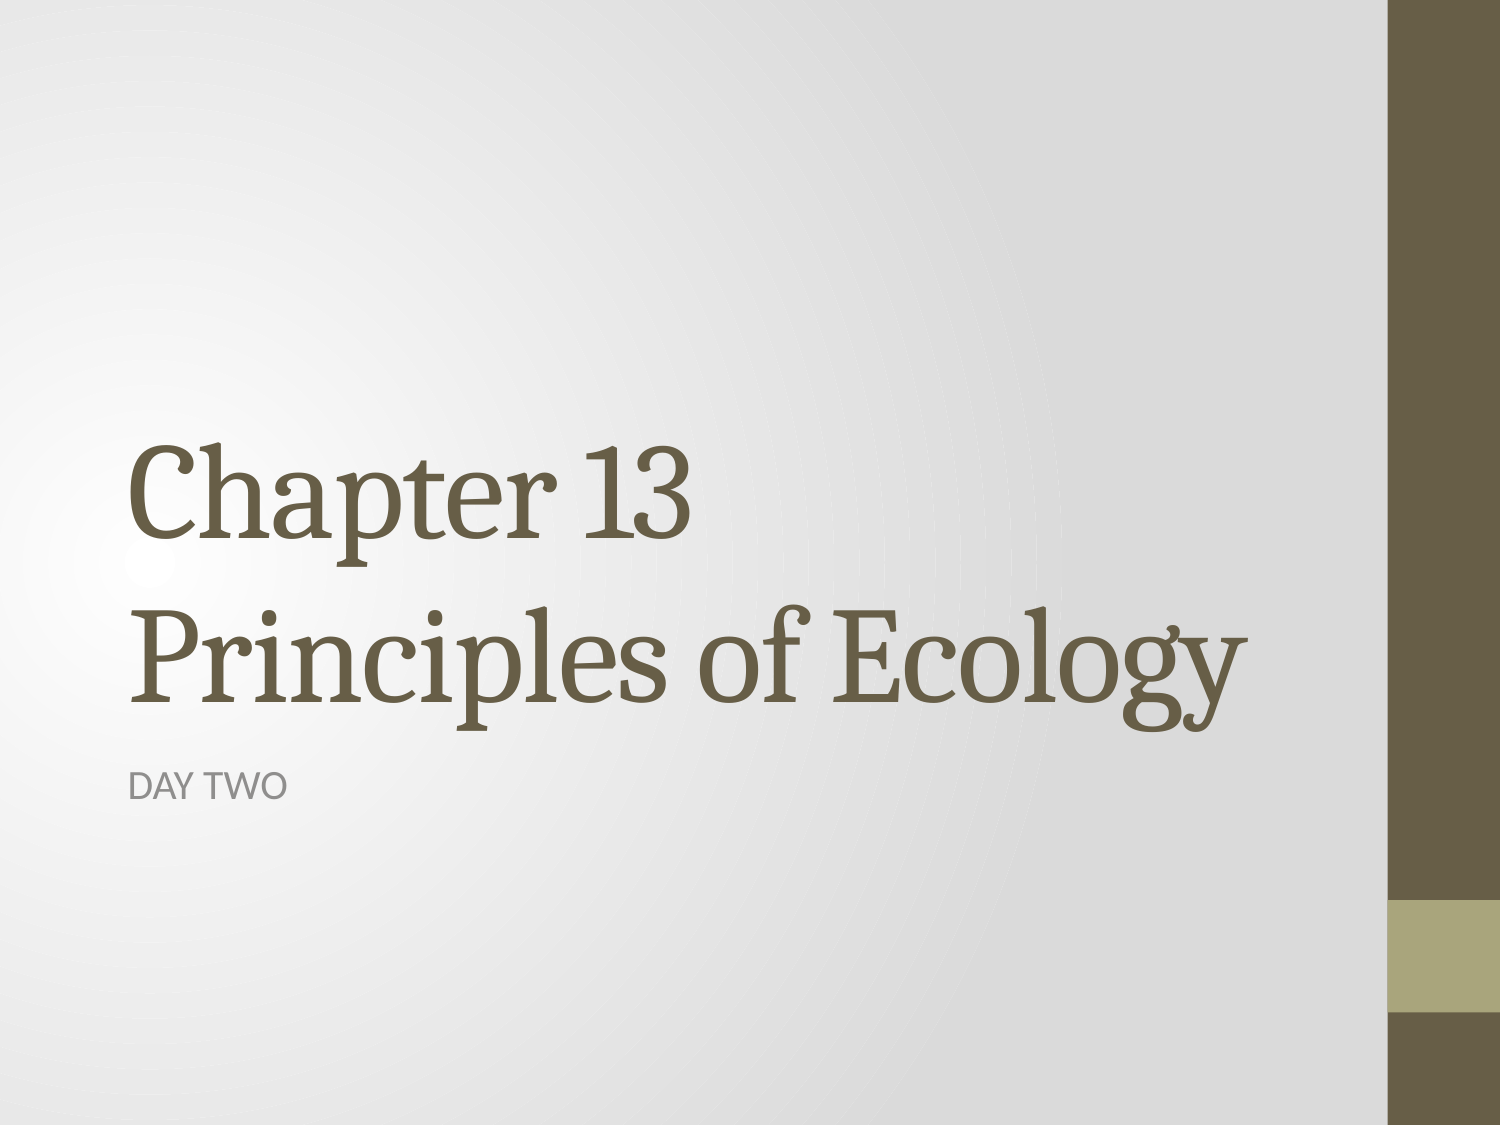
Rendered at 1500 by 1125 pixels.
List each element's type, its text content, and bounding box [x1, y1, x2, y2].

subtitle DAY TWO [112, 750, 1173, 925]
title Chapter 13 Principles of Ecology [112, 312, 1350, 738]
